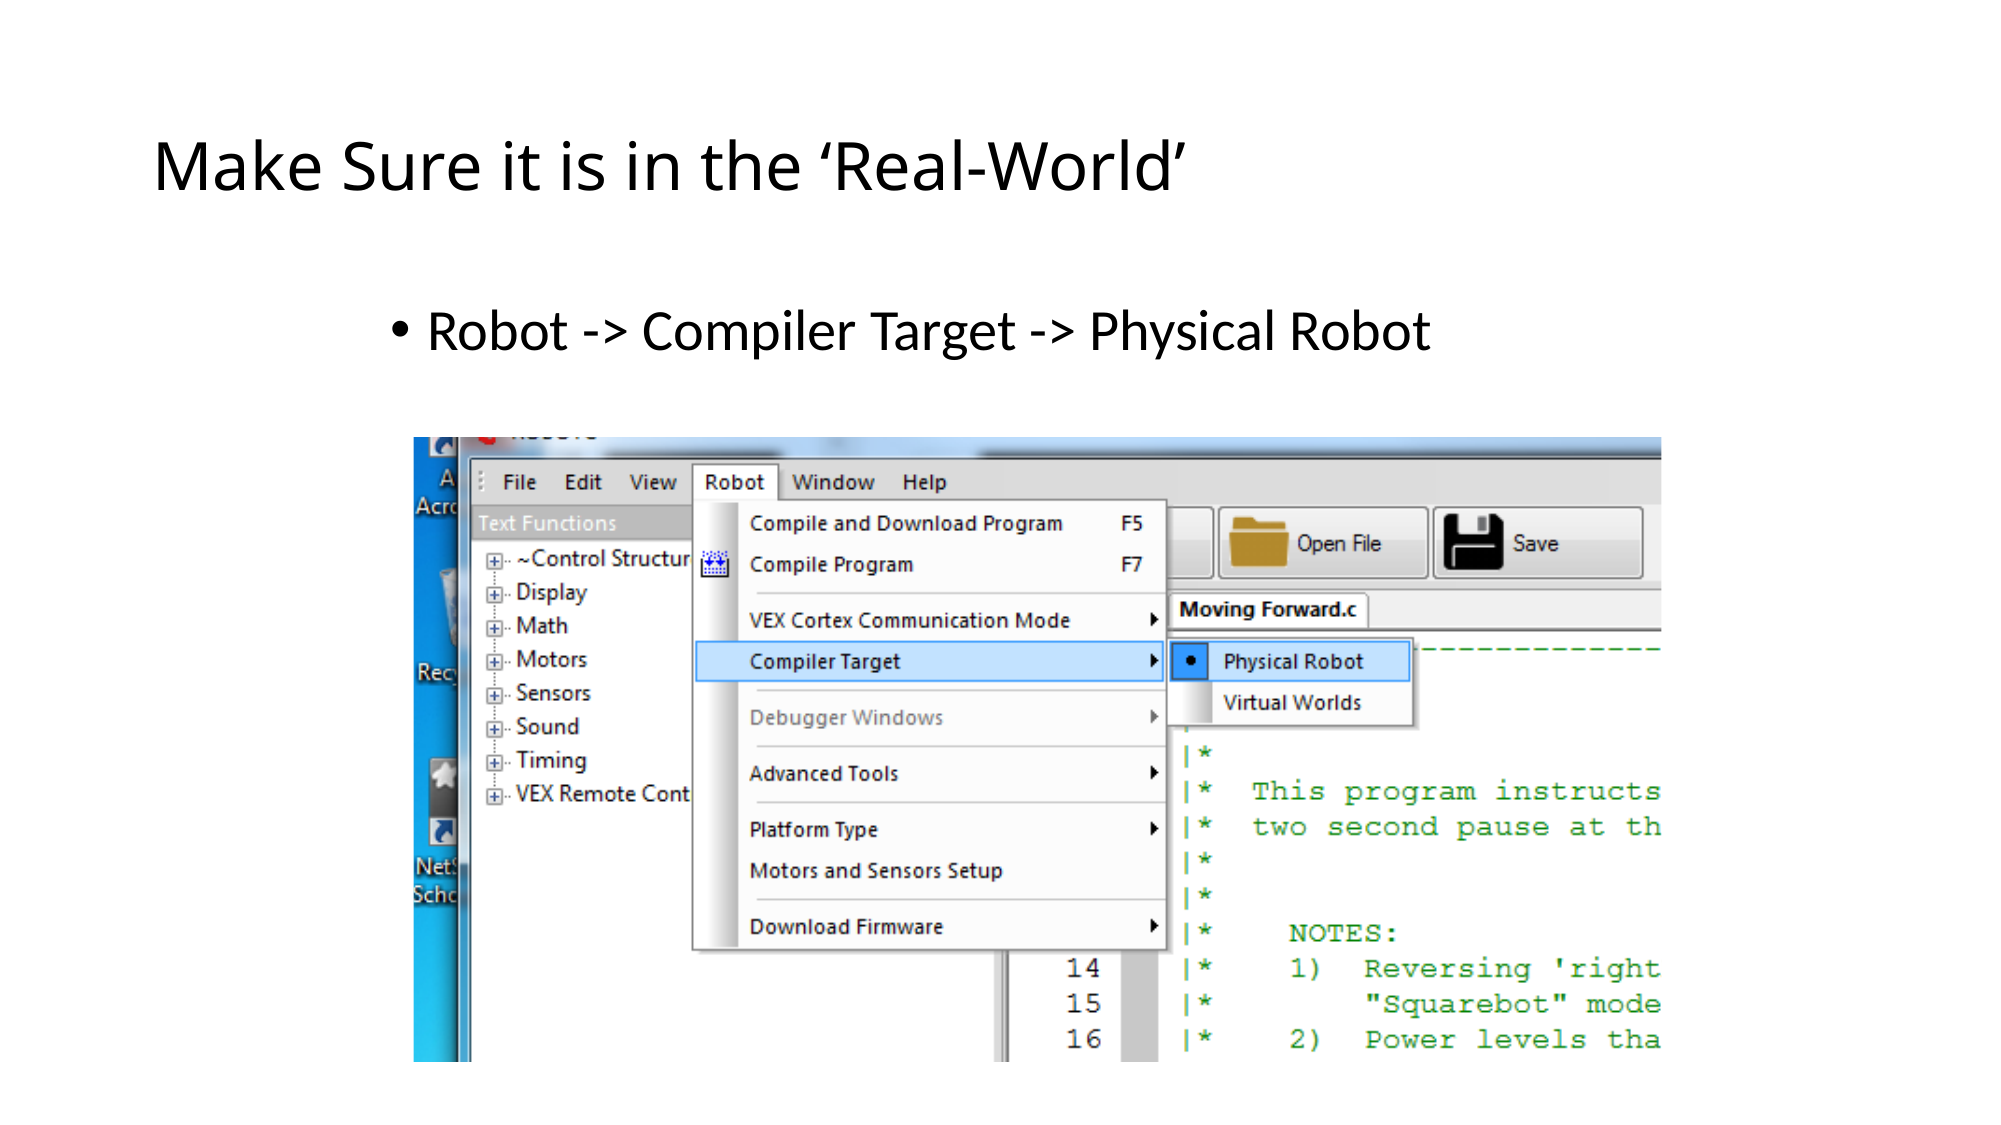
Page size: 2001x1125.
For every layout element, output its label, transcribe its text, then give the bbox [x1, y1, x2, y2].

list Robot -> Compiler Target -> Physical Robot [375, 292, 1675, 450]
picture [413, 437, 1662, 1062]
picture [431, 851, 439, 857]
title Make Sure it is in the ‘Real-World’ [137, 59, 1863, 278]
